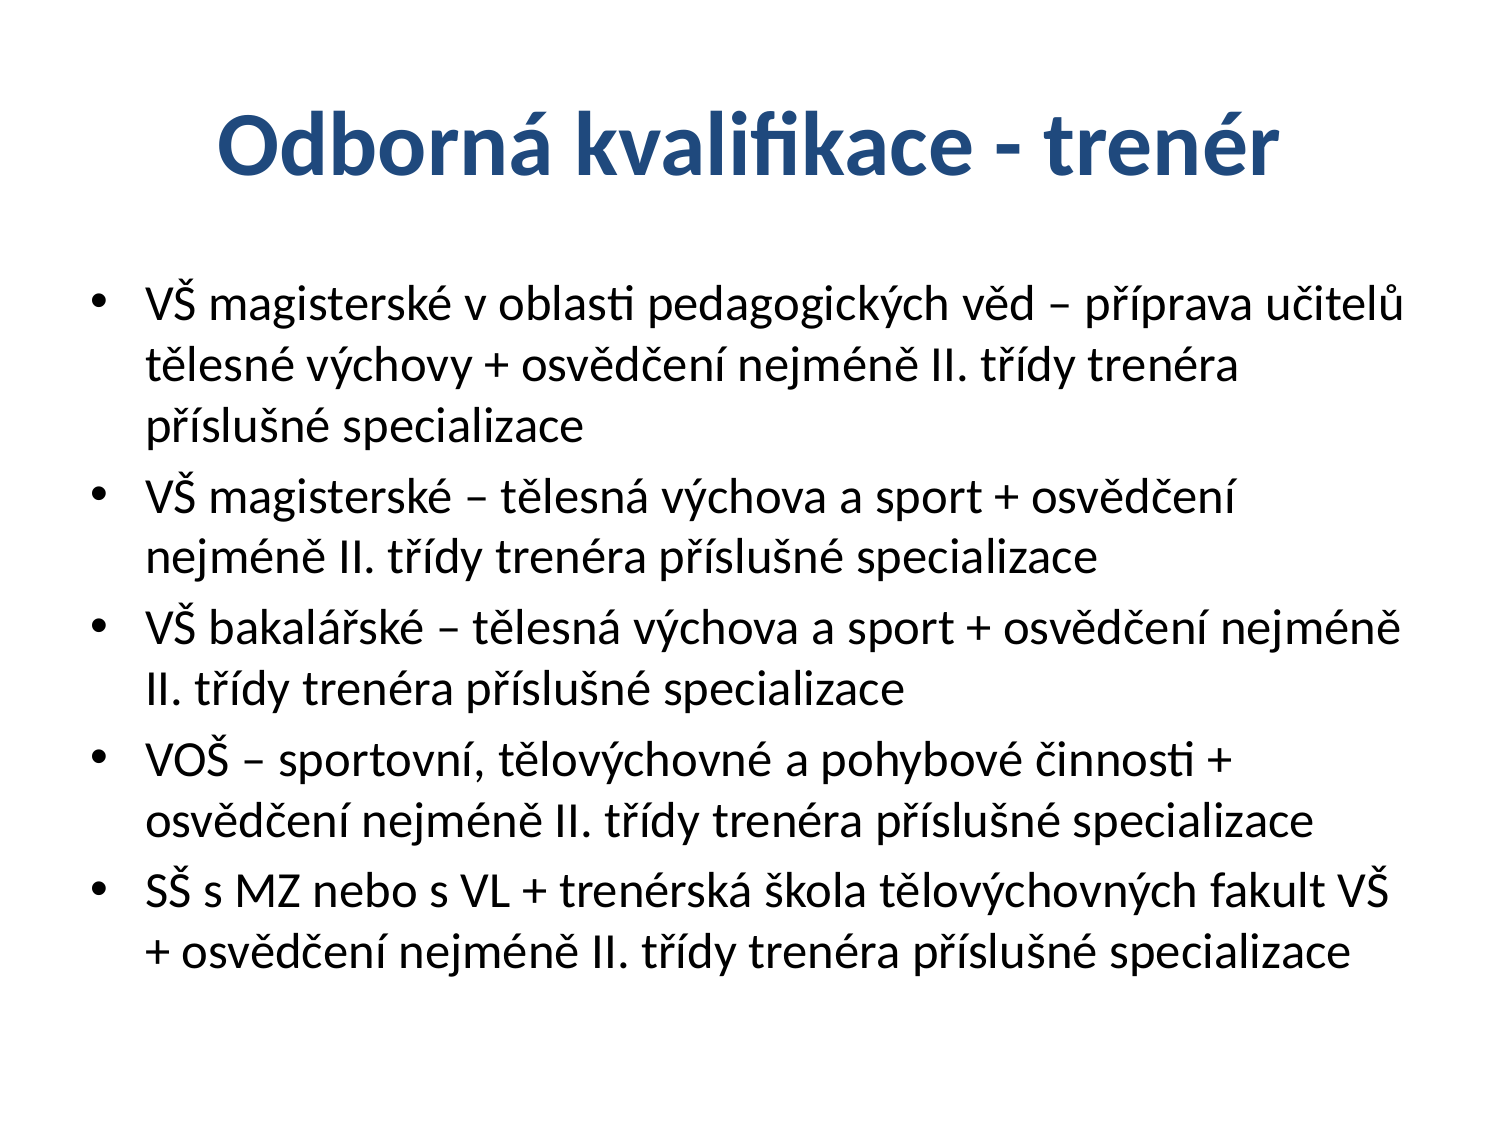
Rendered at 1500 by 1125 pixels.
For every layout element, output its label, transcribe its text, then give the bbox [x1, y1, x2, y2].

title Odborná kvalifikace - trenér [75, 45, 1425, 233]
list VŠ magisterské v oblasti pedagogických věd – příprava učitelů tělesné výchovy + osvědčení nejméně II. třídy trenéra příslušné specializace VŠ magisterské – tělesná výchova a sport + osvědčení nejméně II. třídy trenéra příslušné specializace VŠ bakalářské – tělesná výchova a sport + osvědčení nejméně II. třídy trenéra příslušné specializace VOŠ – sportovní, tělovýchovné a pohybové činnosti + osvědčení nejméně II. třídy trenéra příslušné specializace SŠ s MZ nebo s VL + trenérská škola tělovýchovných fakult VŠ + osvědčení nejméně II. třídy trenéra příslušné specializace [75, 262, 1425, 1005]
